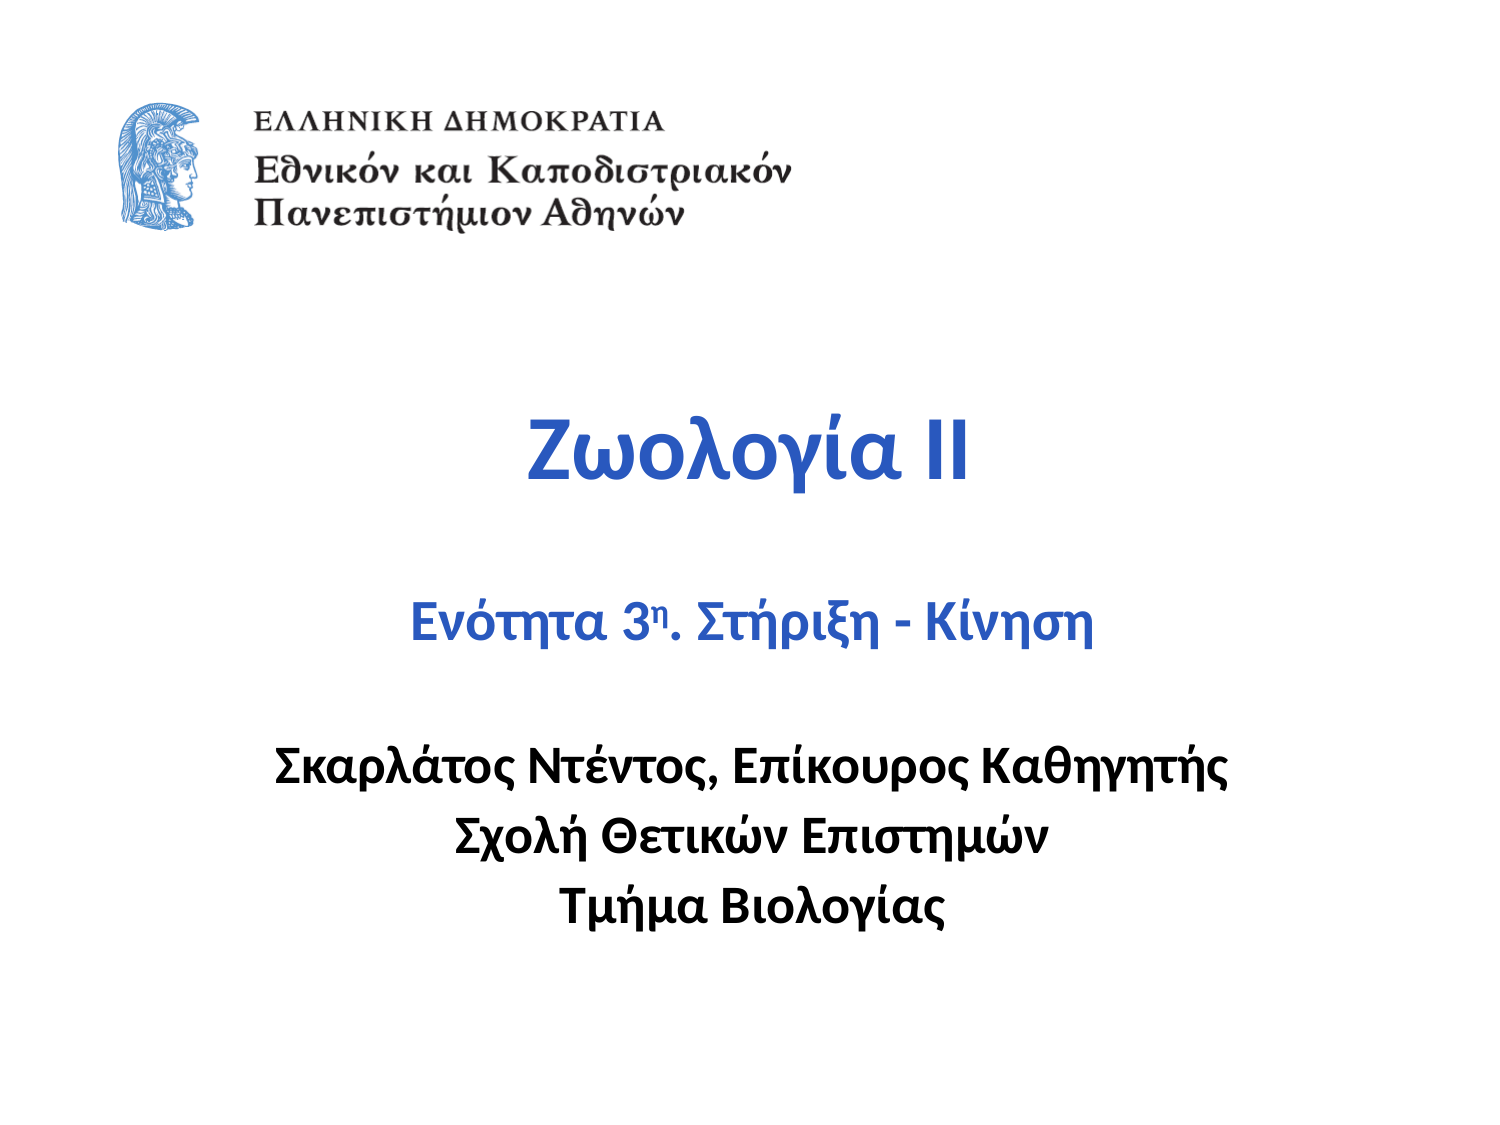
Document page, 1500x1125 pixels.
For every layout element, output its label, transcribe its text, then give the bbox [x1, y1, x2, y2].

title Zωολογία ΙΙ [112, 270, 1388, 504]
subtitle Ενότητα 3η. Στήριξη - Κίνηση Σκαρλάτος Ντέντος, Επίκουρος Καθηγητής Σχολή Θετικών Επιστημών Τμήμα Βιολογίας [187, 590, 1319, 1036]
picture [112, 101, 793, 236]
